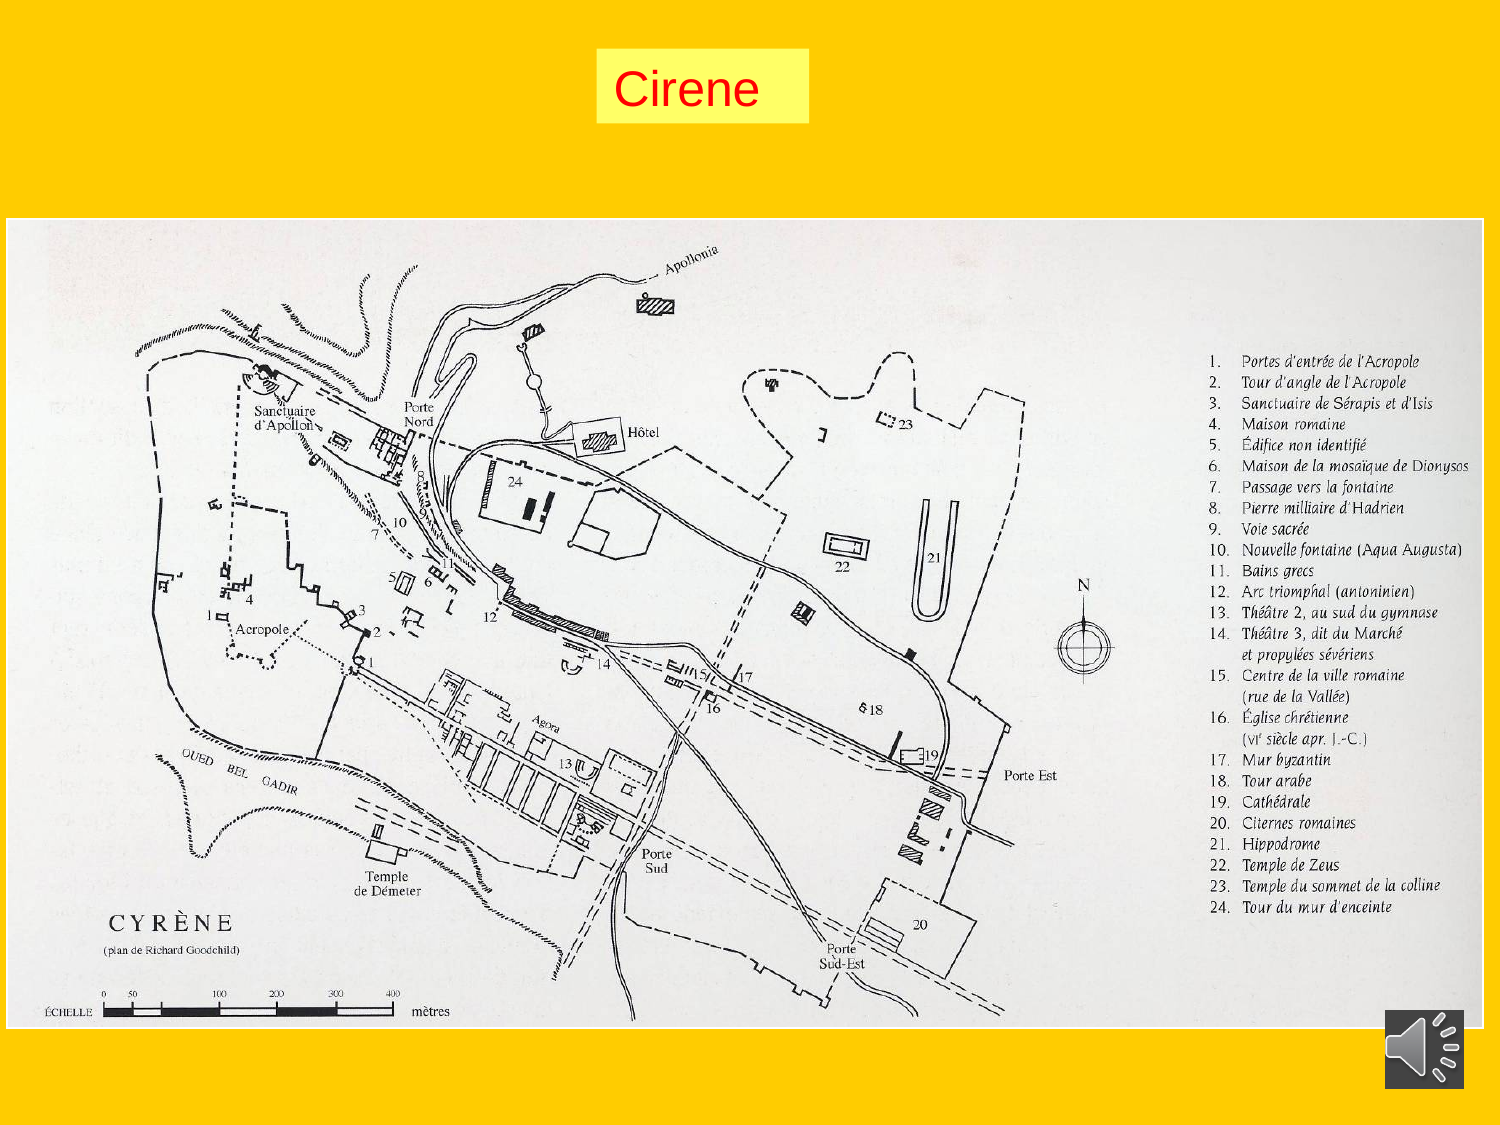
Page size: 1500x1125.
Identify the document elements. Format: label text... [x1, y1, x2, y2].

text_box Cirene [596, 48, 810, 124]
picture [7, 219, 1483, 1090]
